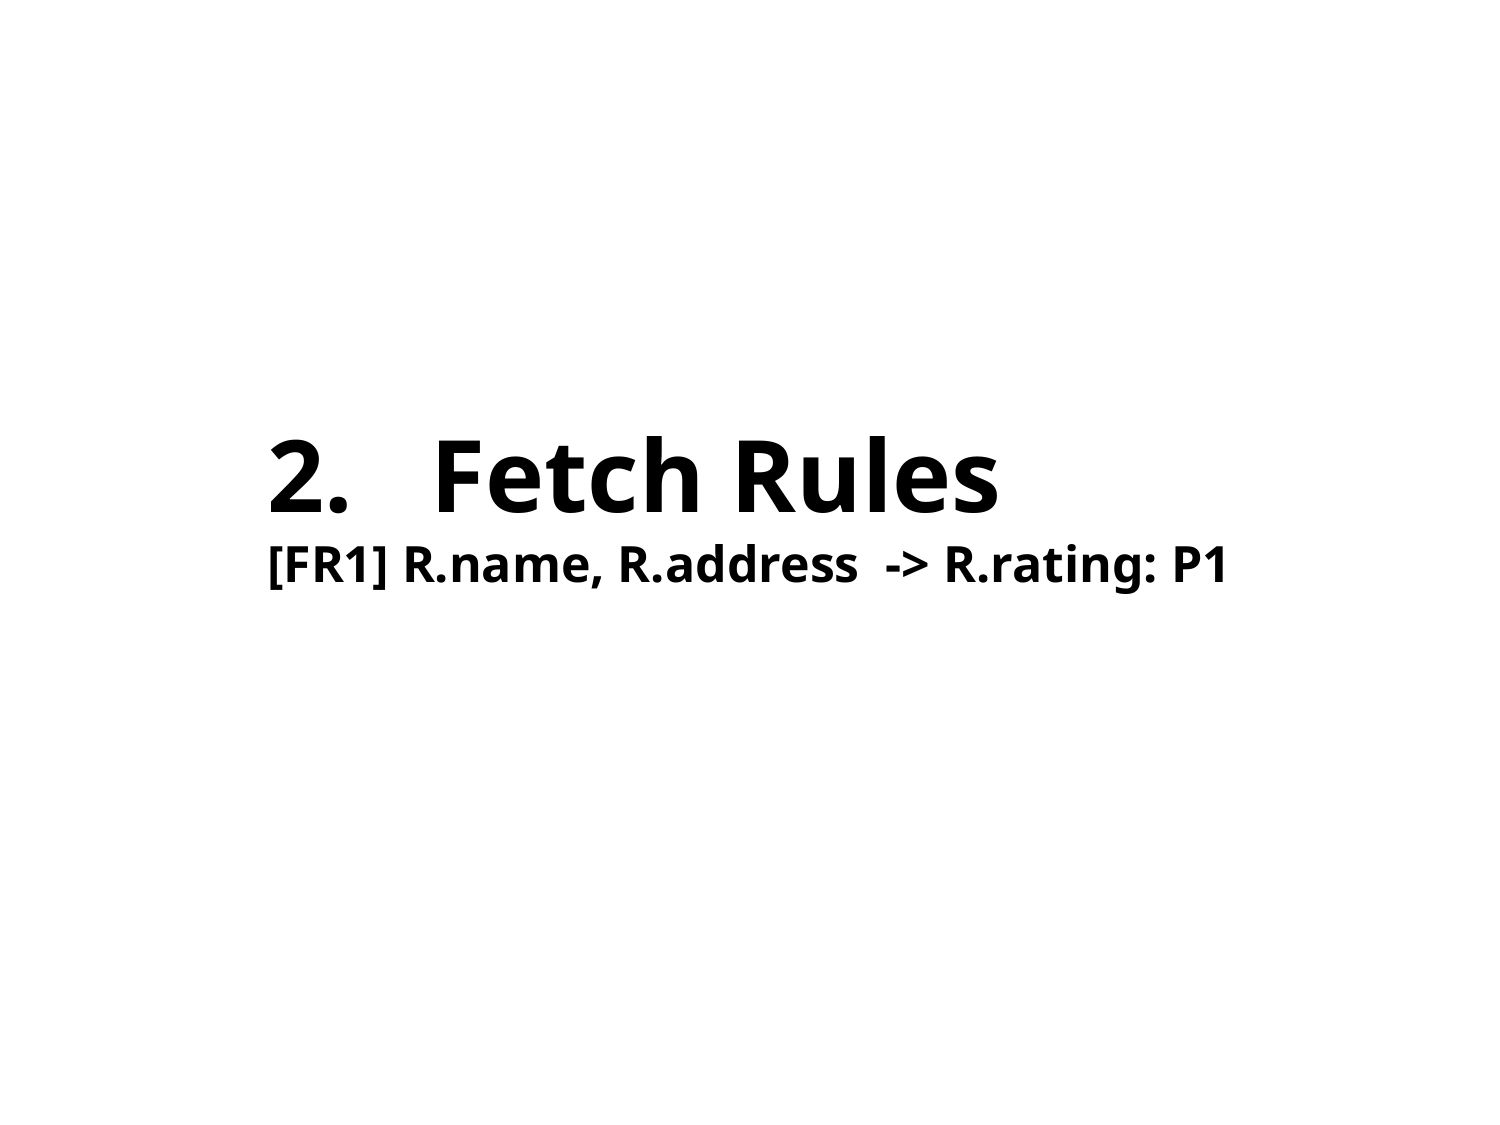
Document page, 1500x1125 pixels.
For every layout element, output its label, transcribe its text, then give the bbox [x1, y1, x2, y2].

text_box 2. Fetch Rules [FR1] R.name, R.address -> R.rating: P1 [252, 126, 1248, 999]
